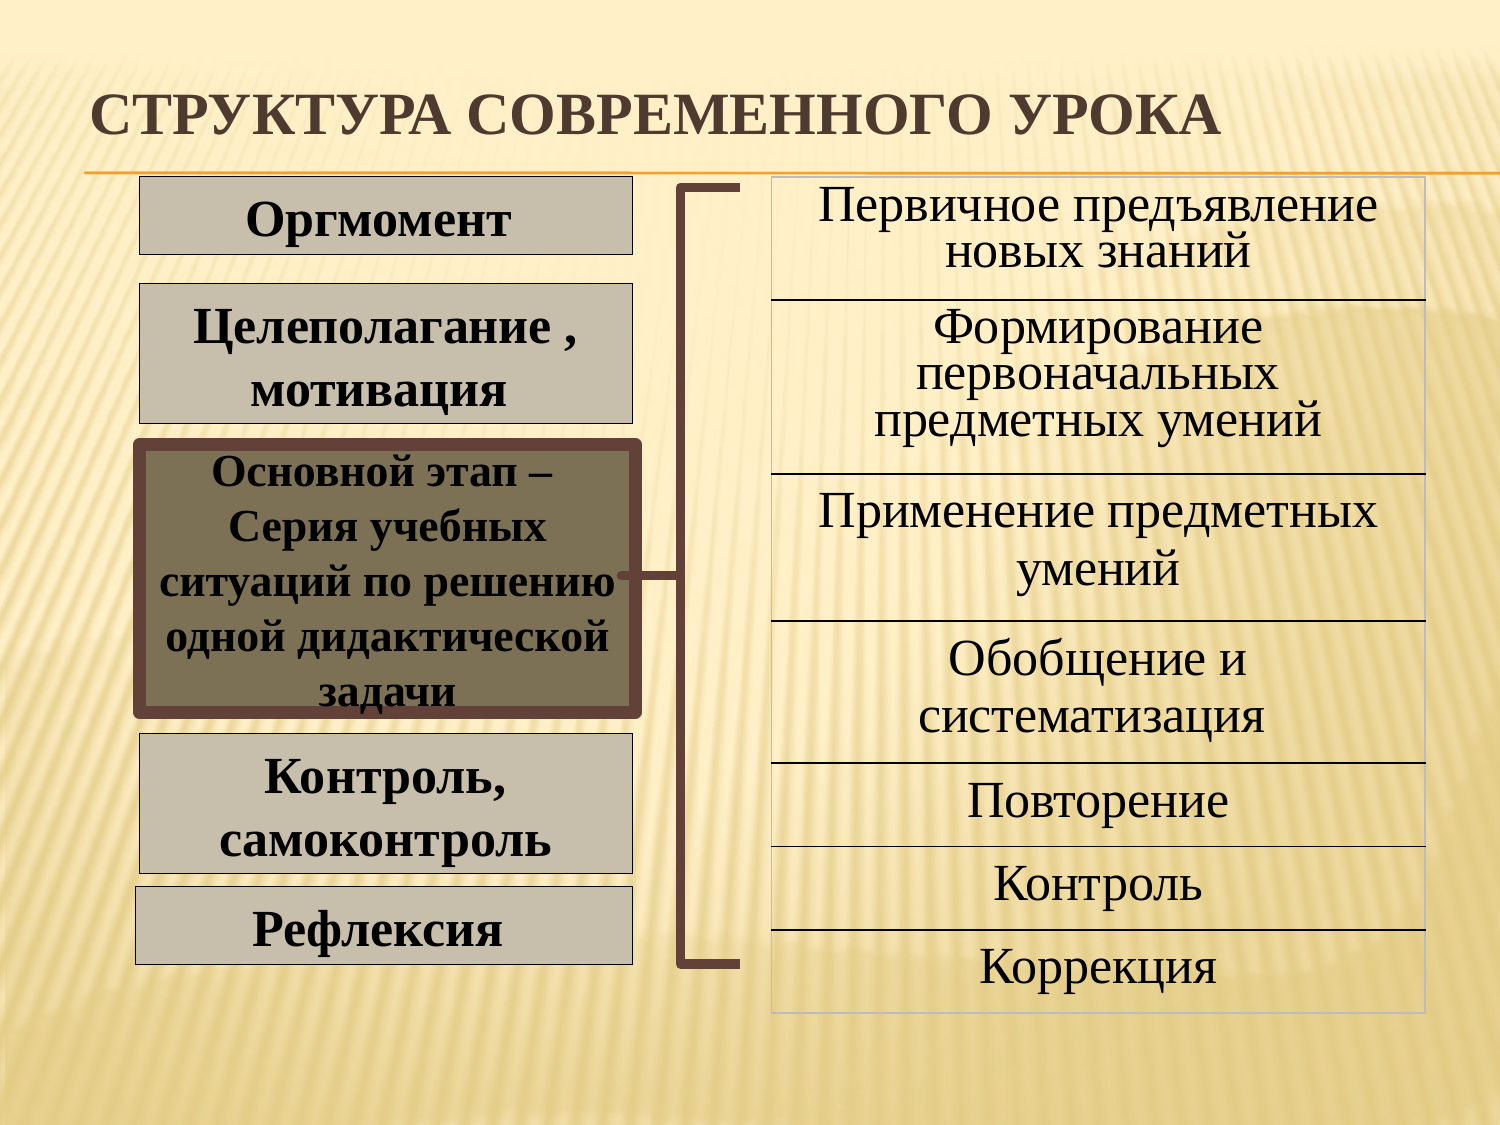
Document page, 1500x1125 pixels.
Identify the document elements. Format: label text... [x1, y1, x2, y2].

text_box Рефлексия [135, 886, 633, 965]
table_cell Применение предметных умений [772, 475, 1424, 620]
title Структура современного урока [74, 44, 1425, 177]
text_box Целеполагание , мотивация [139, 283, 633, 424]
table_cell Коррекция [772, 931, 1424, 1012]
text_box [620, 186, 740, 965]
text_box Оргмомент [139, 176, 633, 255]
table_cell Обобщение и систематизация [772, 622, 1424, 762]
text_box Основной этап – Серия учебных ситуаций по решению одной дидактической задачи [138, 444, 636, 713]
table_cell Повторение [772, 764, 1424, 846]
table_cell Формирование первоначальных предметных умений [772, 301, 1424, 473]
table_header Первичное предъявление новых знаний [772, 178, 1424, 299]
text_box Контроль, самоконтроль [139, 733, 633, 874]
table_cell Контроль [772, 847, 1424, 929]
